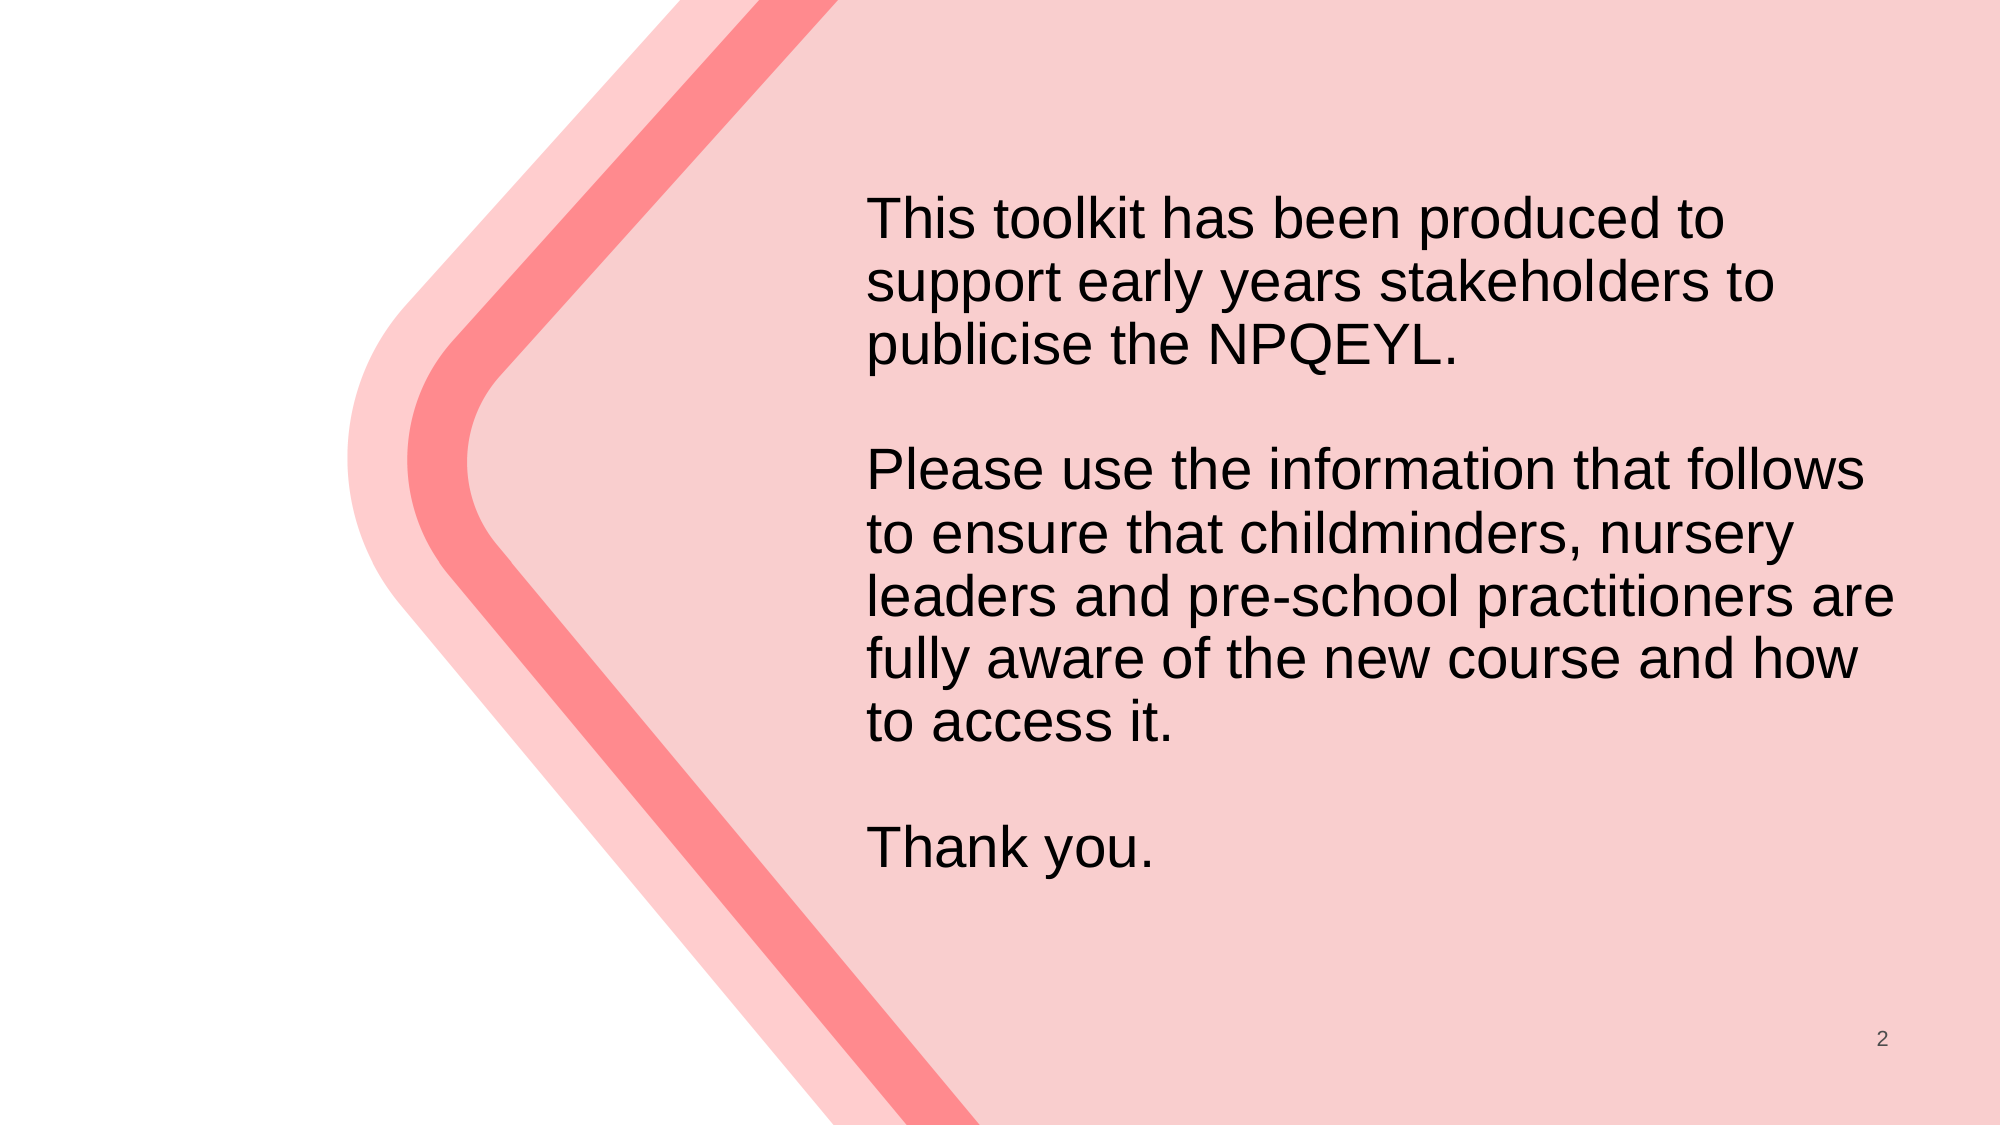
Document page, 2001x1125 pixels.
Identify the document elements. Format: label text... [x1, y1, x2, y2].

slide_number 2 [1780, 1017, 1904, 1078]
title This toolkit has been produced to support early years stakeholders to publicise the NPQEYL. Please use the information that follows to ensure that childminders, nursery leaders and pre-school practitioners are fully aware of the new course and how to access it. Thank you. [866, 187, 1904, 947]
picture [0, 0, 2000, 1125]
